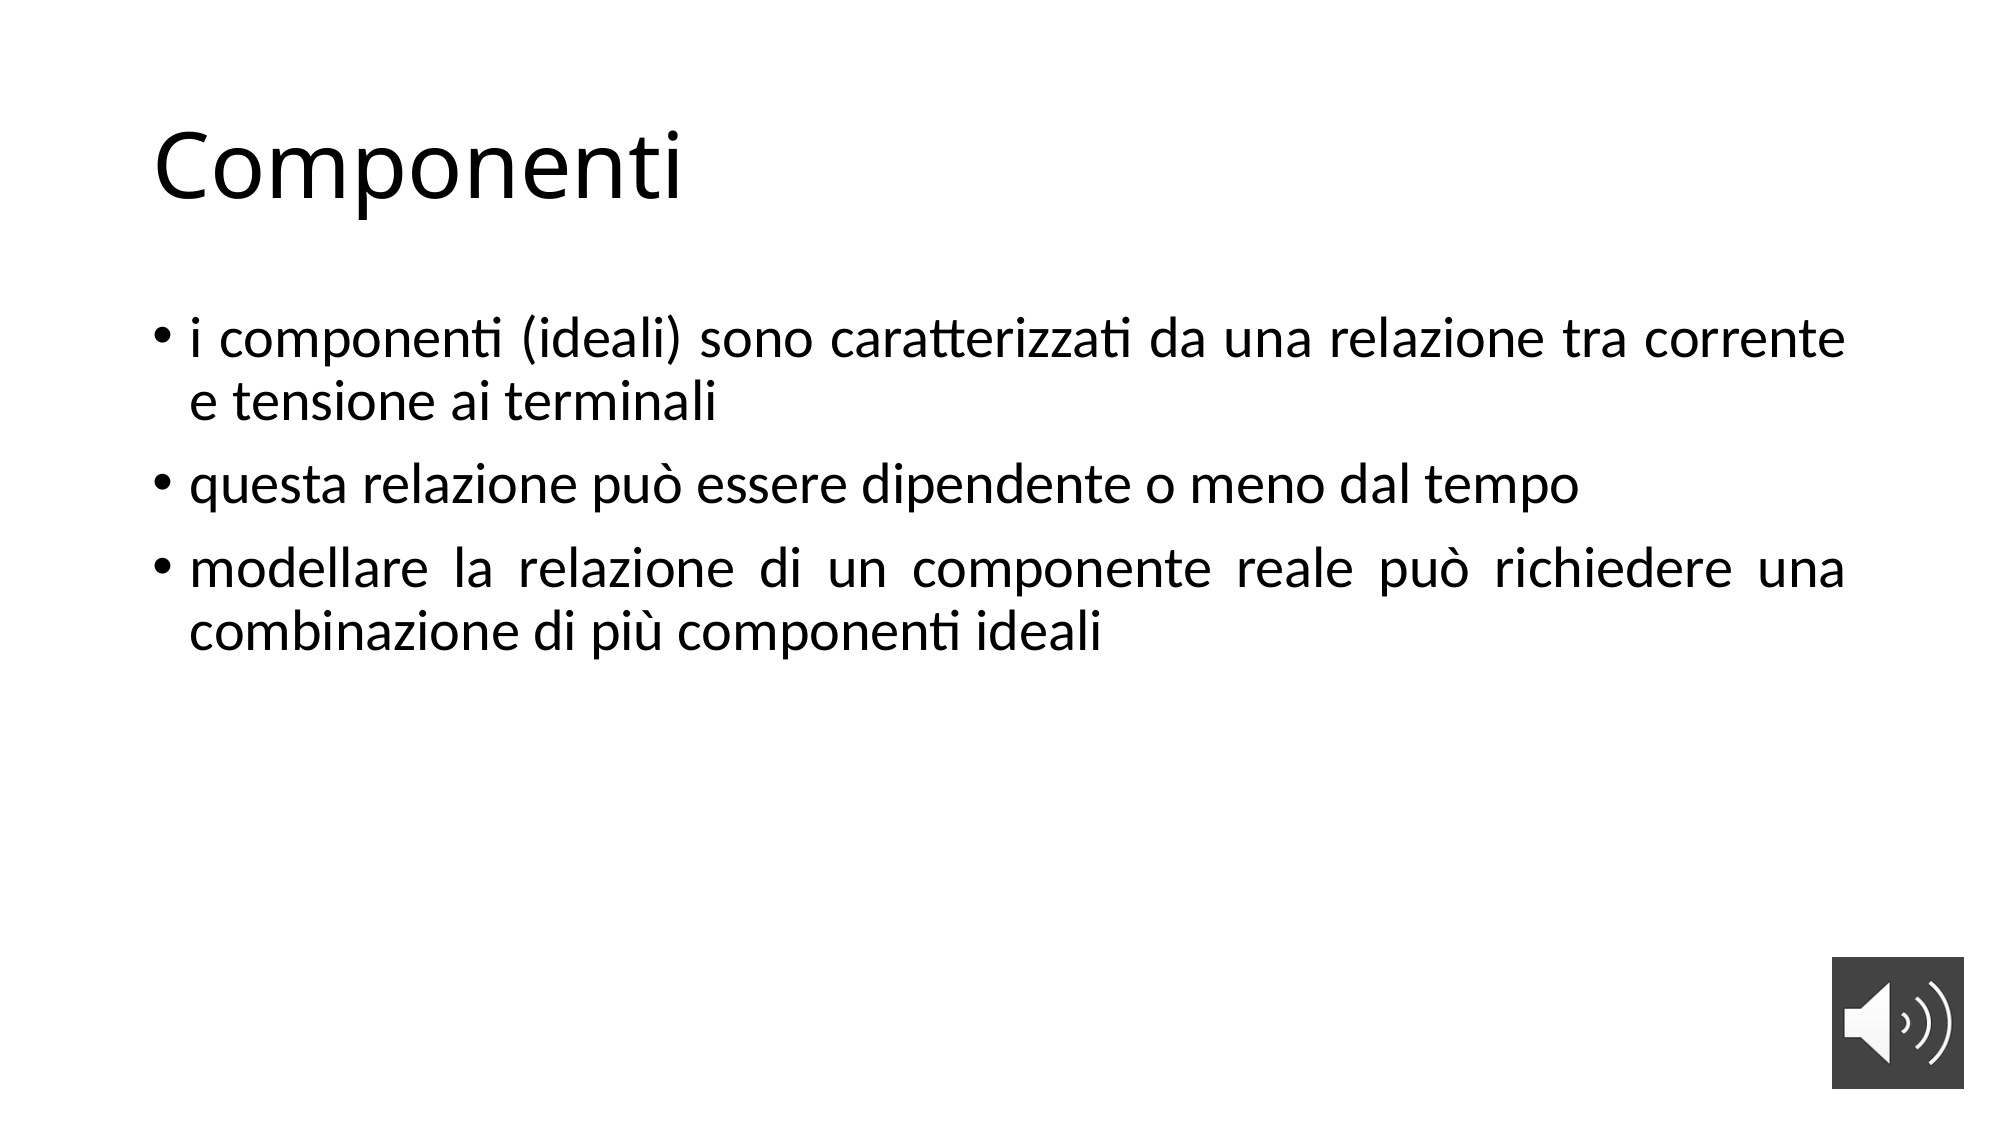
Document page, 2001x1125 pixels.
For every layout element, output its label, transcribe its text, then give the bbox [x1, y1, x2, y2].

picture [1831, 956, 1965, 1090]
title Componenti [137, 59, 1863, 278]
list i componenti (ideali) sono caratterizzati da una relazione tra corrente e tensione ai terminali questa relazione può essere dipendente o meno dal tempo modellare la relazione di un componente reale può richiedere una combinazione di più componenti ideali [137, 299, 1863, 1014]
